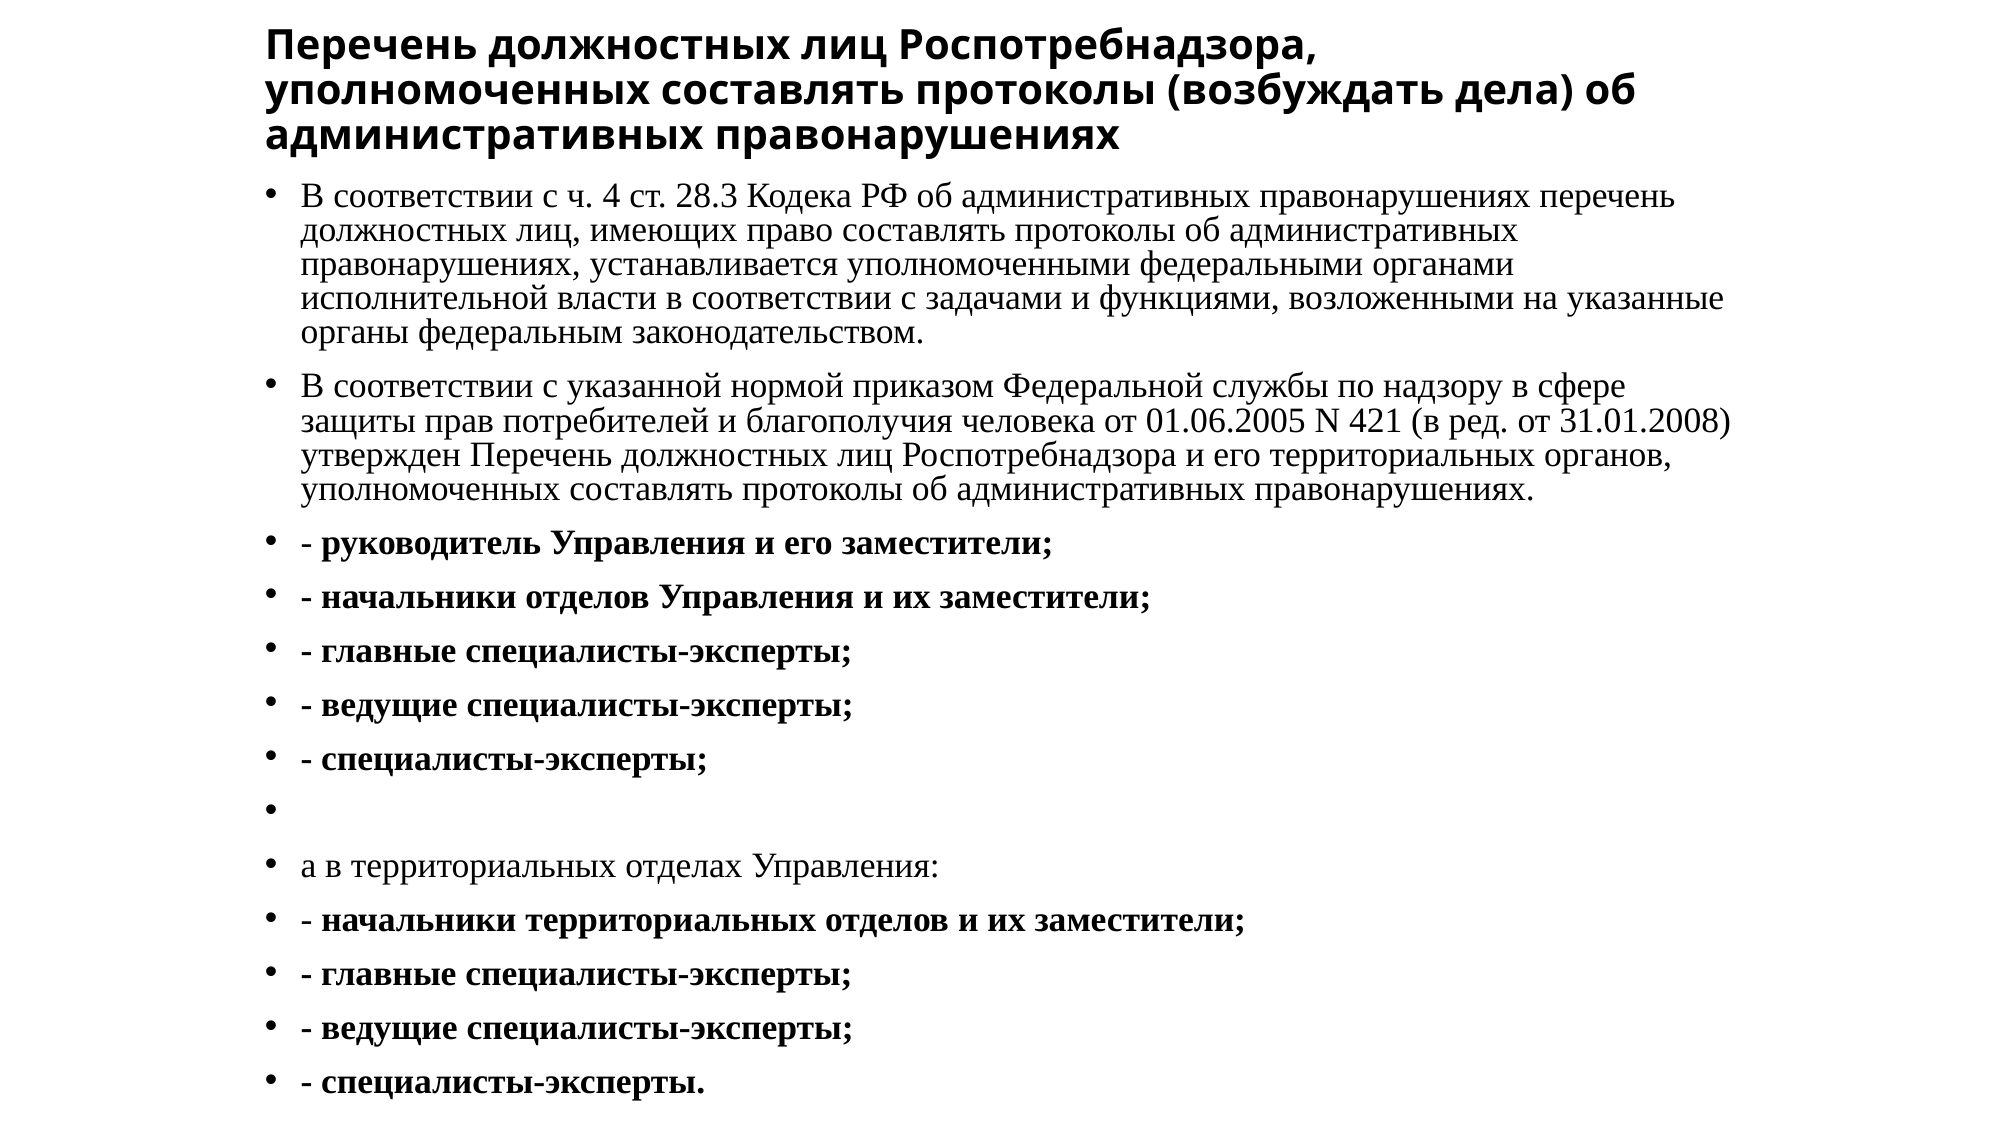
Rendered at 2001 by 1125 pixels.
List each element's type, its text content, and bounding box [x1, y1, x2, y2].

list В соответствии с ч. 4 ст. 28.3 Кодека РФ об административных правонарушениях перечень должностных лиц, имеющих право составлять протоколы об административных правонарушениях, устанавливается уполномоченными федеральными органами исполнительной власти в соответствии с задачами и функциями, возложенными на указанные органы федеральным законодательством. В соответствии с указанной нормой приказом Федеральной службы по надзору в сфере защиты прав потребителей и благополучия человека от 01.06.2005 N 421 (в ред. от 31.01.2008) утвержден Перечень должностных лиц Роспотребнадзора и его территориальных органов, уполномоченных составлять протоколы об административных правонарушениях. - руководитель Управления и его заместители; - начальники отделов Управления и их заместители; - главные специалисты-эксперты; - ведущие специалисты-эксперты; - специалисты-эксперты; а в территориальных отделах Управления: - начальники территориальных отделов и их заместители; - главные специалисты-эксперты; - ведущие специалисты-эксперты; - специалисты-эксперты. [249, 172, 1750, 1125]
title Перечень должностных лиц Роспотребнадзора, уполномоченных составлять протоколы (возбуждать дела) об административных правонарушениях [249, 0, 1721, 172]
